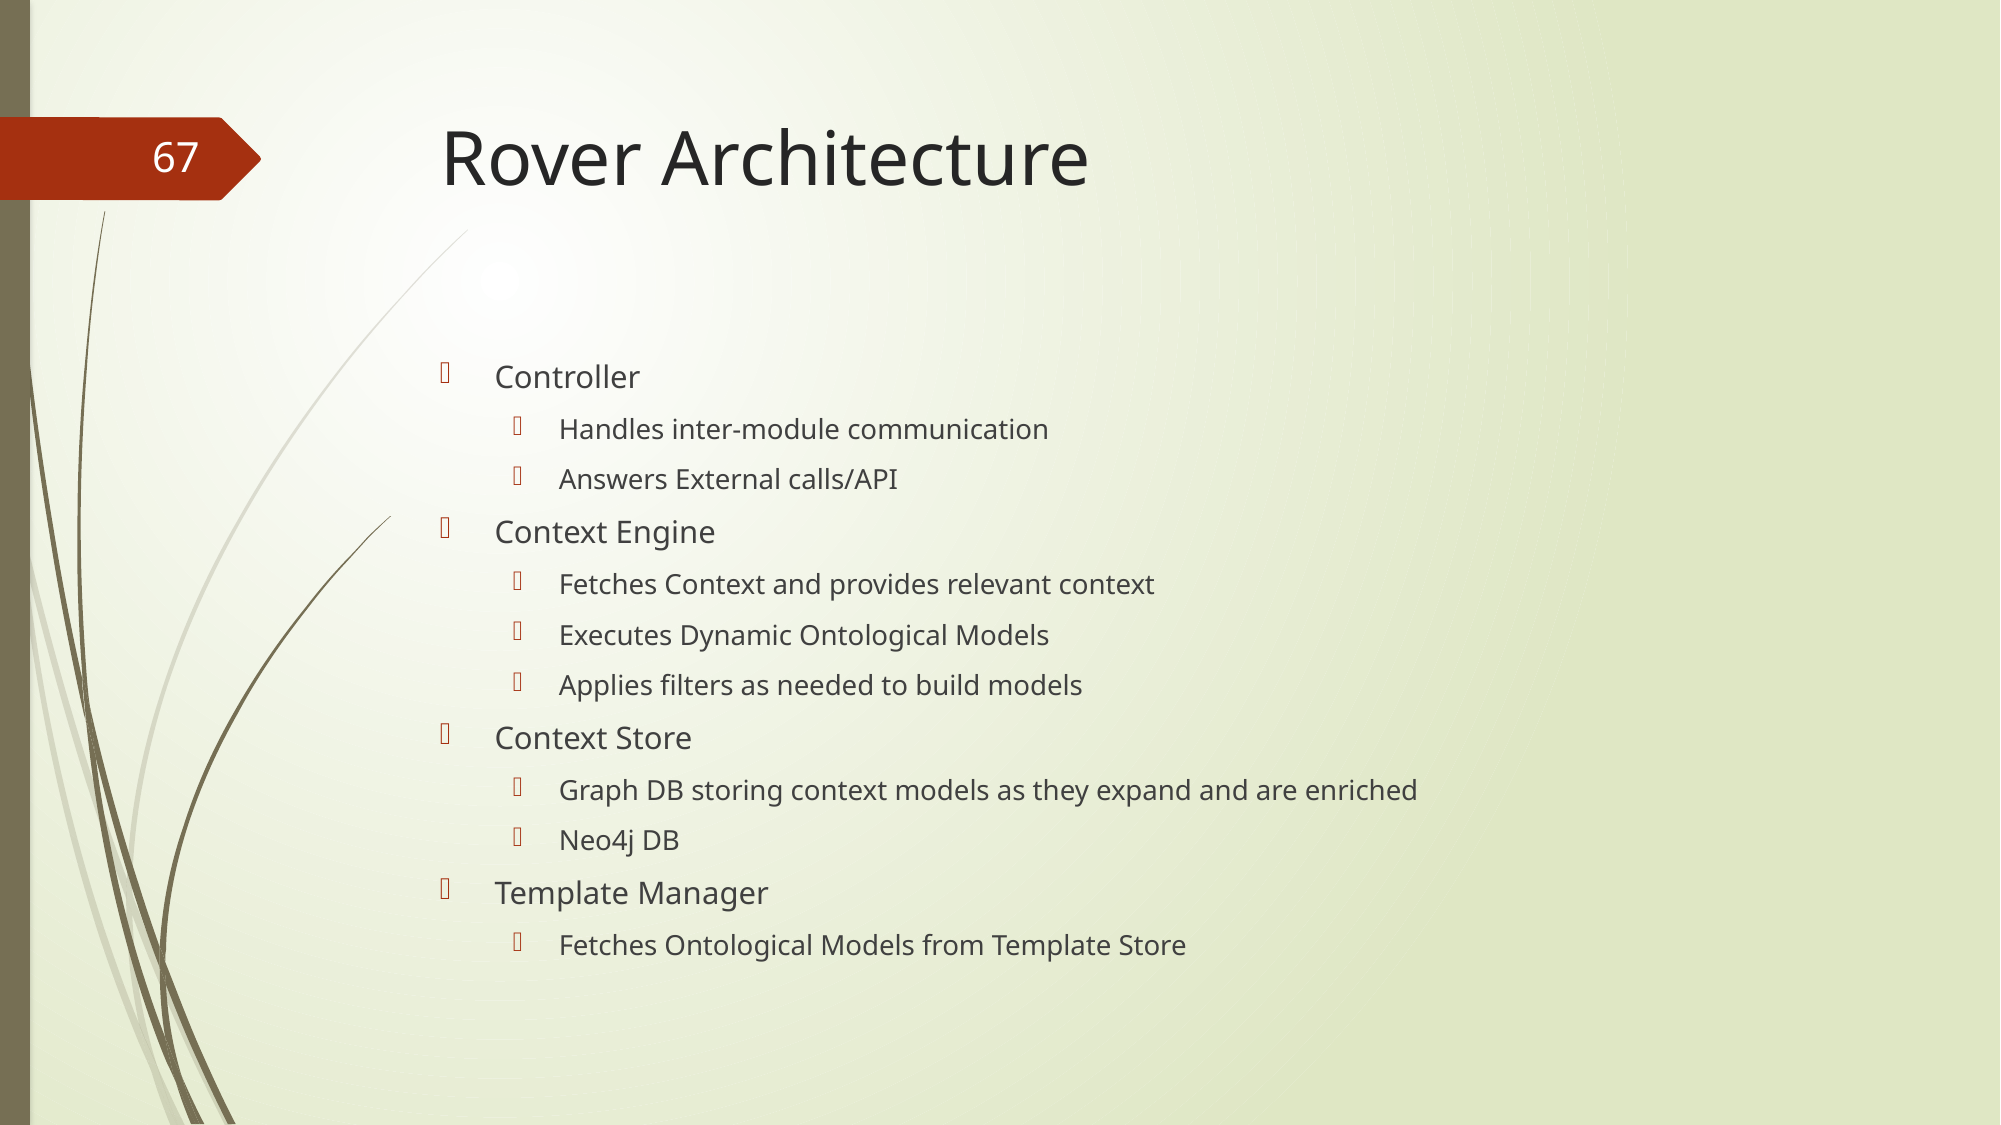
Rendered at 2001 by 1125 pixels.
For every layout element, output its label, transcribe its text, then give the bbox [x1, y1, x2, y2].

title Rover Architecture [425, 102, 1888, 313]
list Controller Handles inter-module communication Answers External calls/API Context Engine Fetches Context and provides relevant context Executes Dynamic Ontological Models Applies filters as needed to build models Context Store Graph DB storing context models as they expand and are enriched Neo4j DB Template Manager Fetches Ontological Models from Template Store [424, 350, 1888, 970]
slide_number 67 [87, 129, 216, 190]
